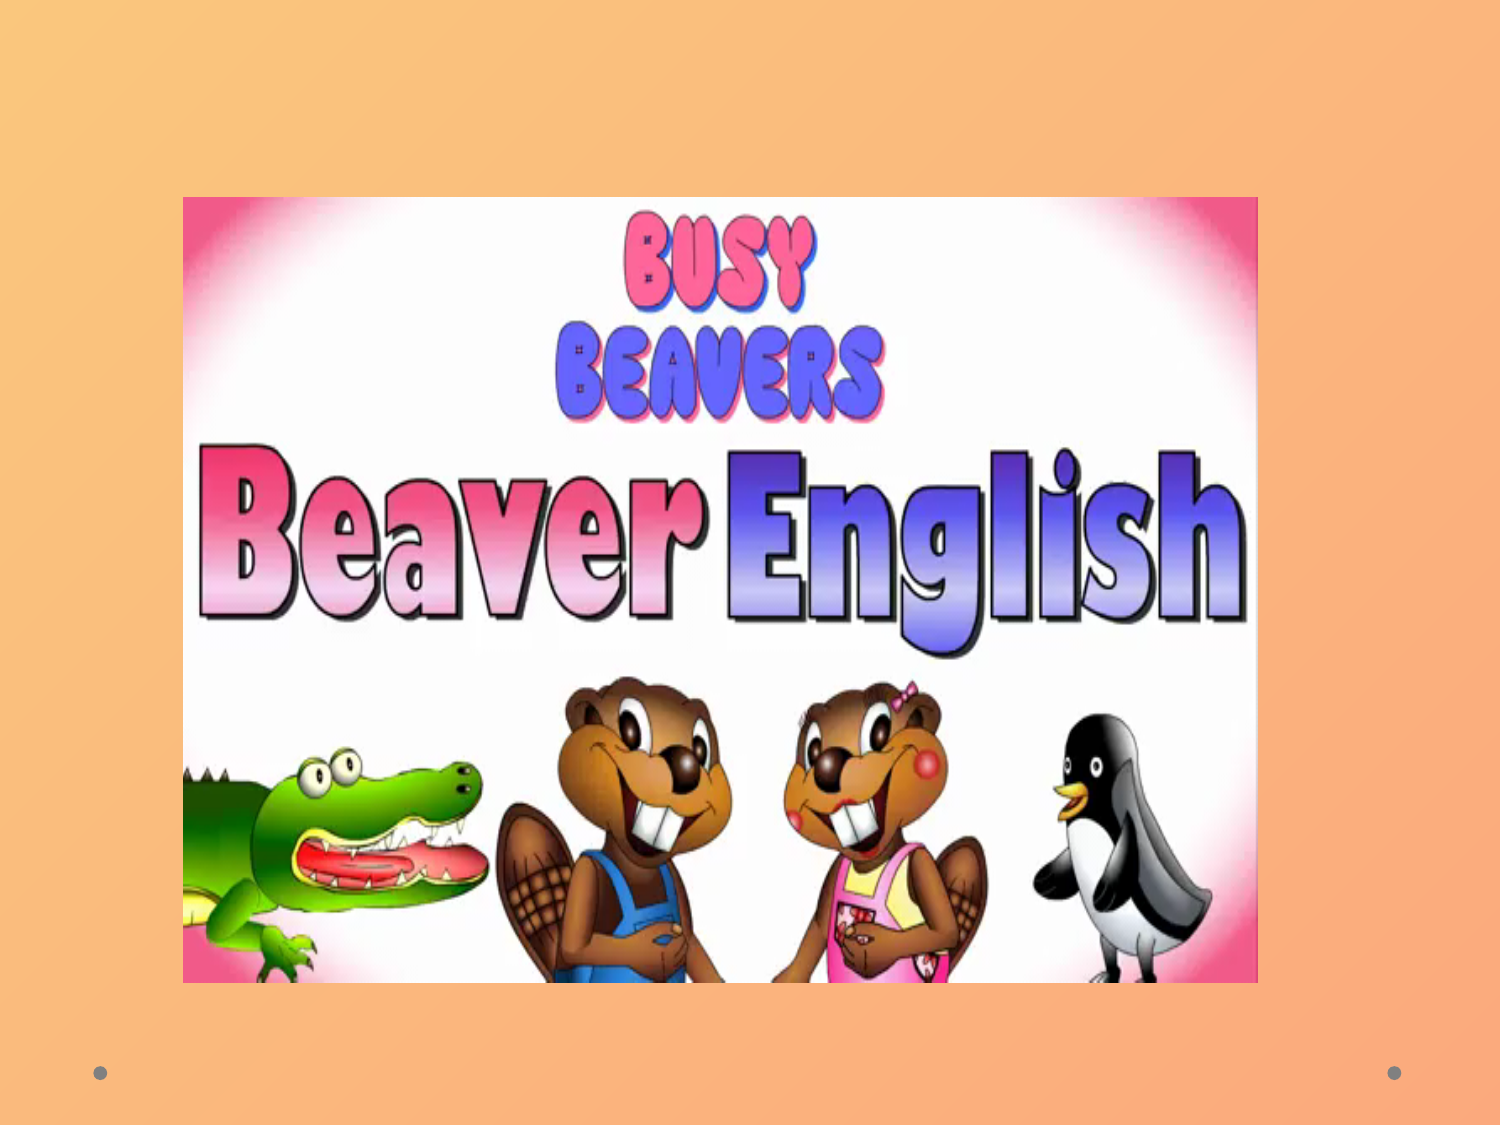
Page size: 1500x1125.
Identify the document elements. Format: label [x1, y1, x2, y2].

text_box [182, 196, 1259, 984]
